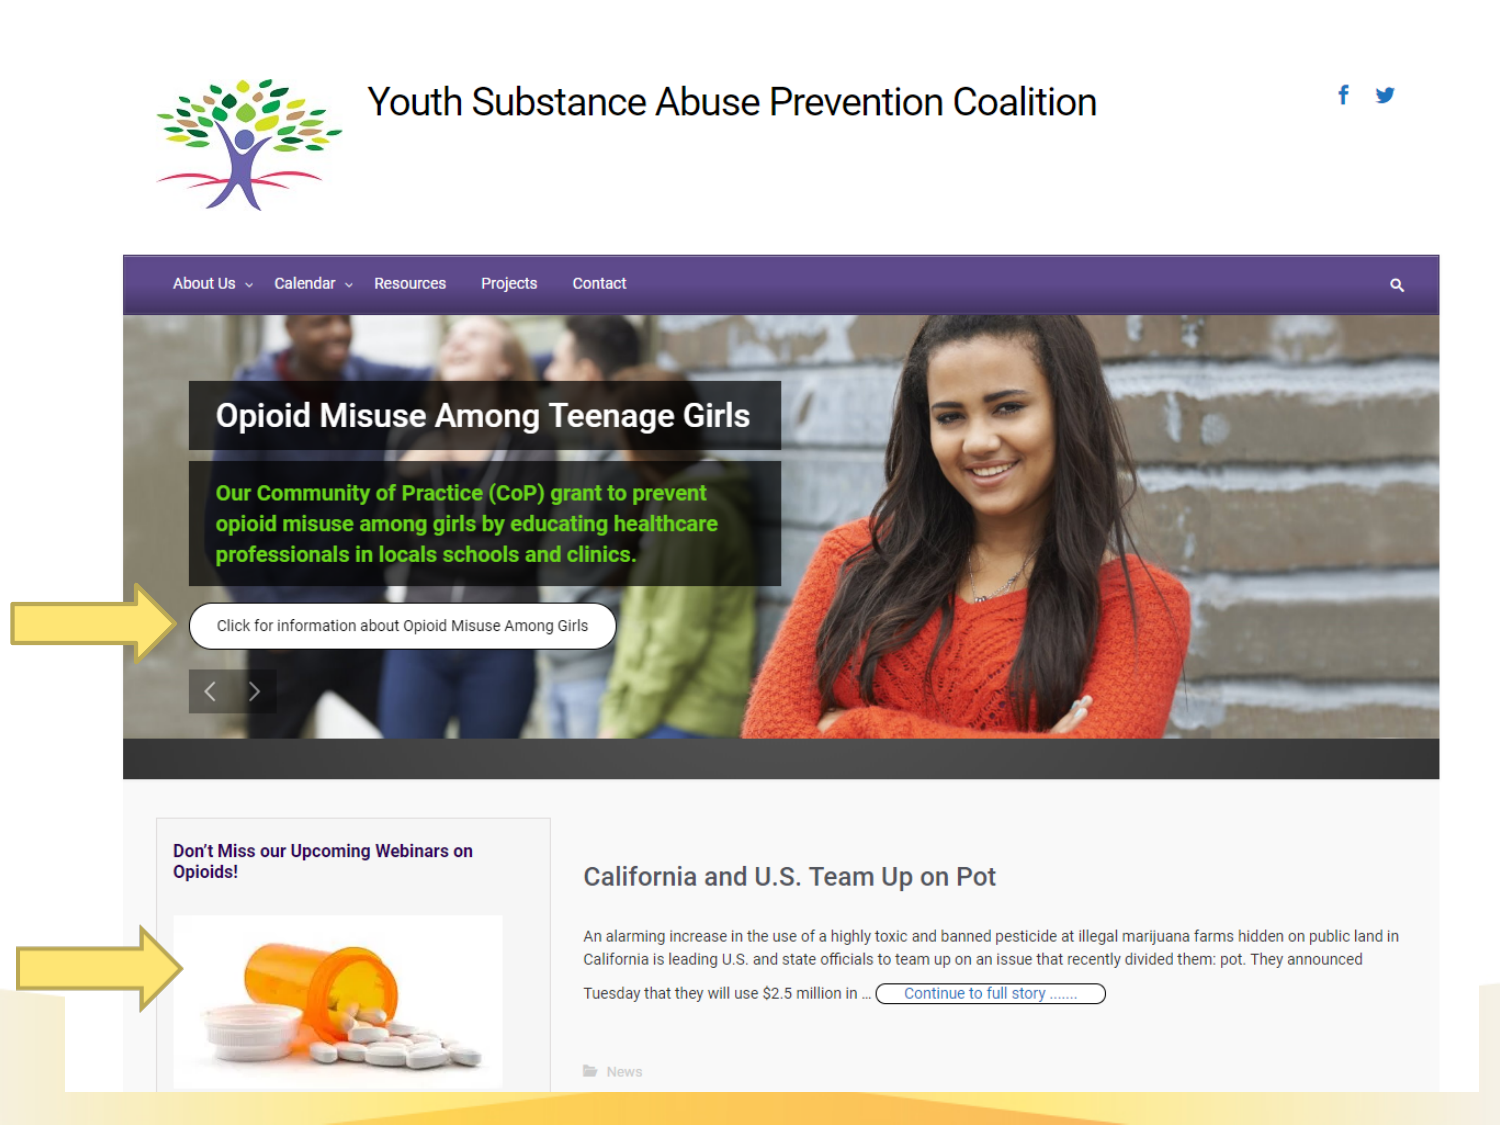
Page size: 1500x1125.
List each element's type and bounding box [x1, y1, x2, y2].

picture [0, 77, 1500, 1125]
text_box [10, 601, 60, 646]
